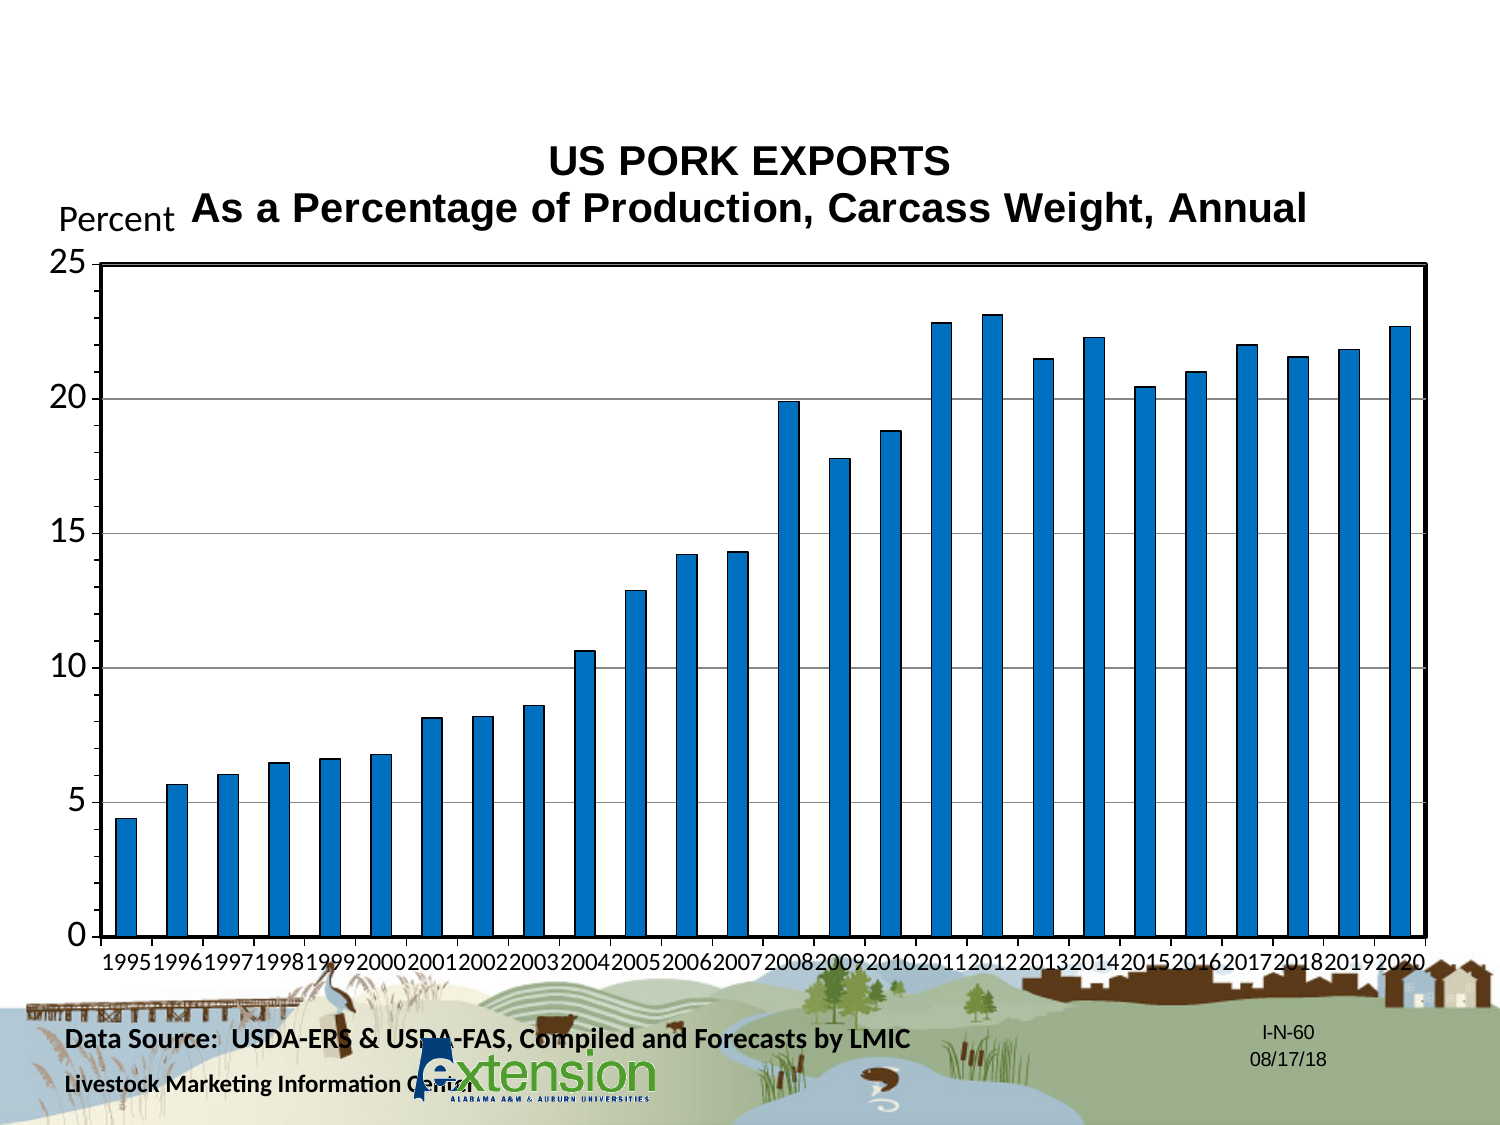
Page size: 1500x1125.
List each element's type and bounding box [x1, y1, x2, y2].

picture [0, 951, 1500, 1125]
chart [24, 99, 1476, 988]
